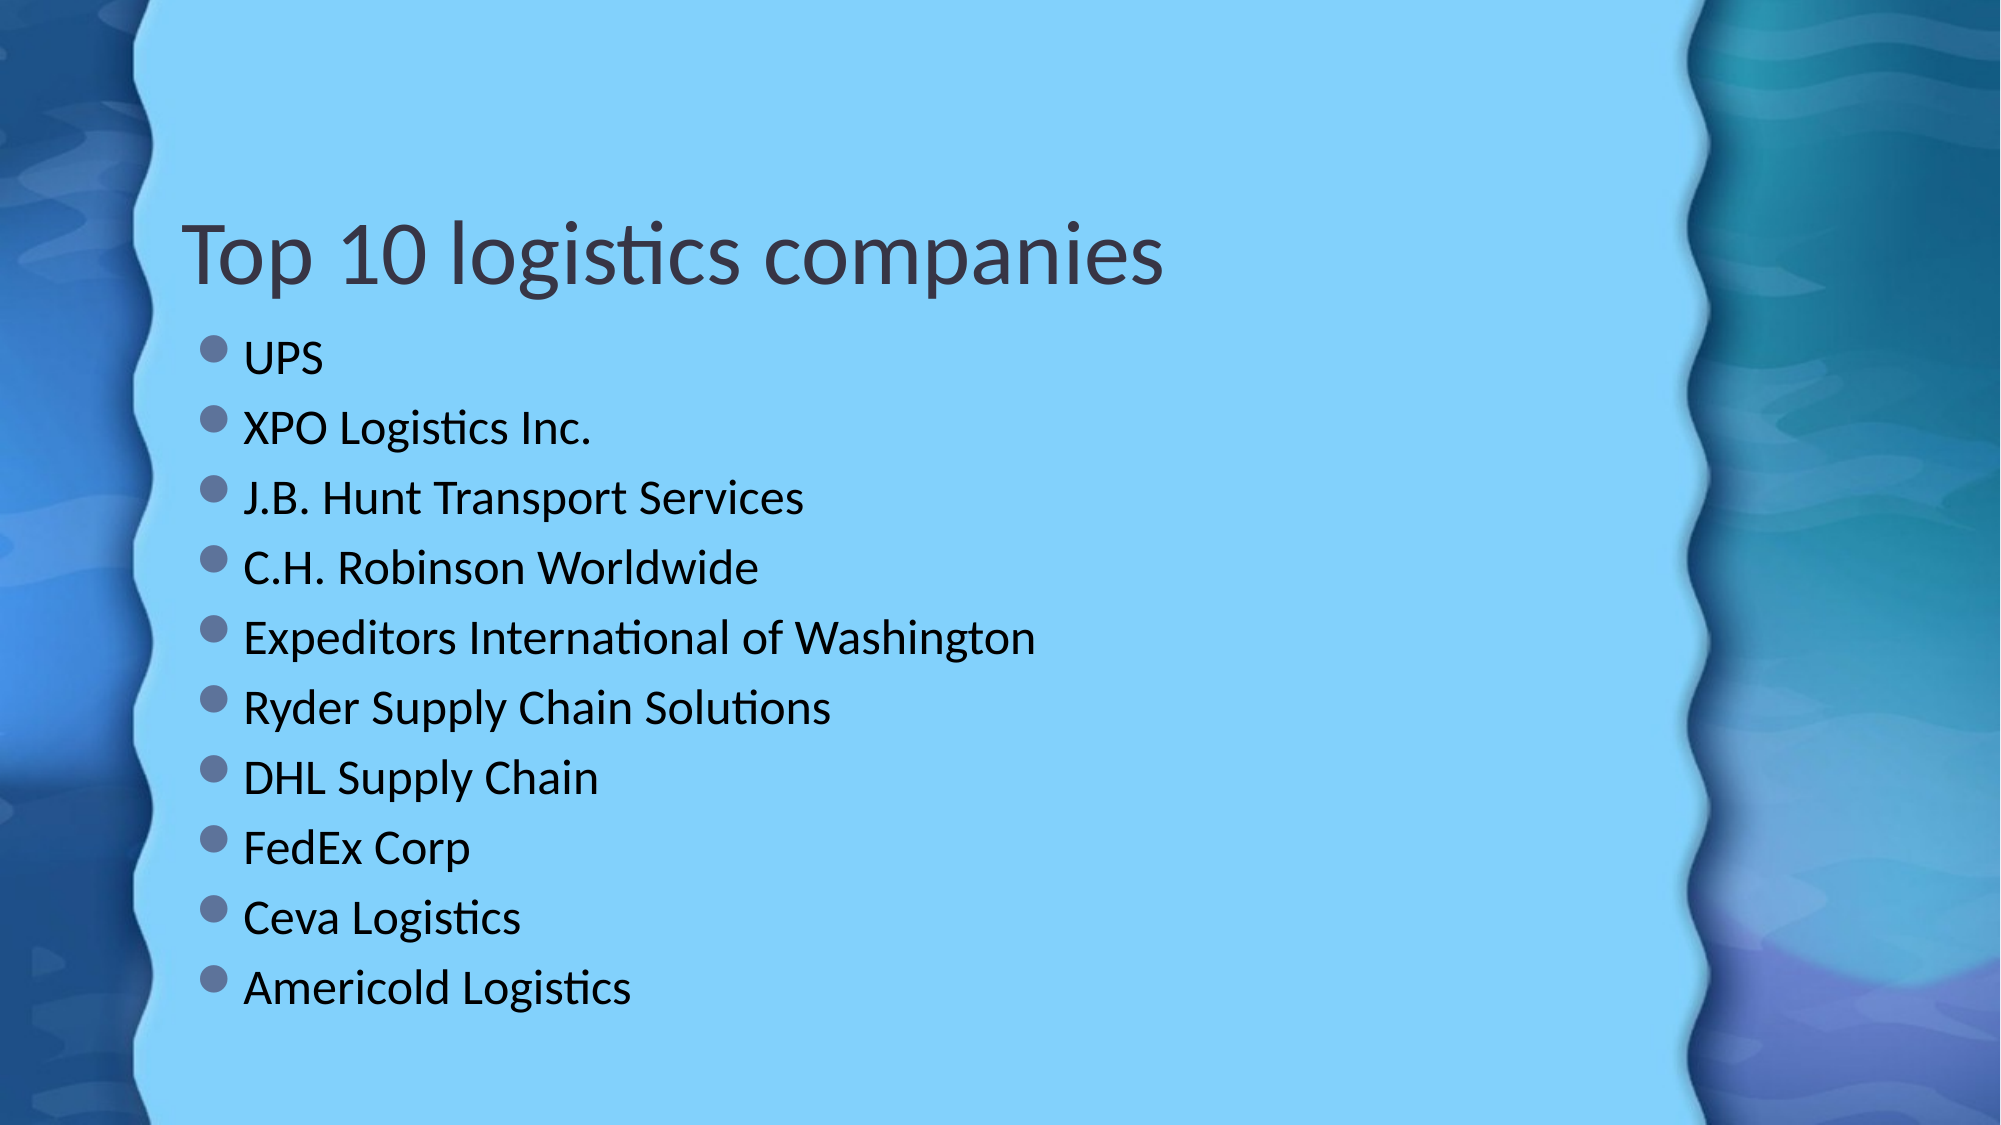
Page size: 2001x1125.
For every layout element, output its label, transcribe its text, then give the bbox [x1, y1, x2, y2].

title Top 10 logistics companies [181, 115, 1669, 303]
list UPS XPO Logistics Inc. J.B. Hunt Transport Services C.H. Robinson Worldwide Expeditors International of Washington Ryder Supply Chain Solutions DHL Supply Chain FedEx Corp Ceva Logistics Americold Logistics [181, 317, 1669, 1038]
picture [0, 0, 2001, 1125]
